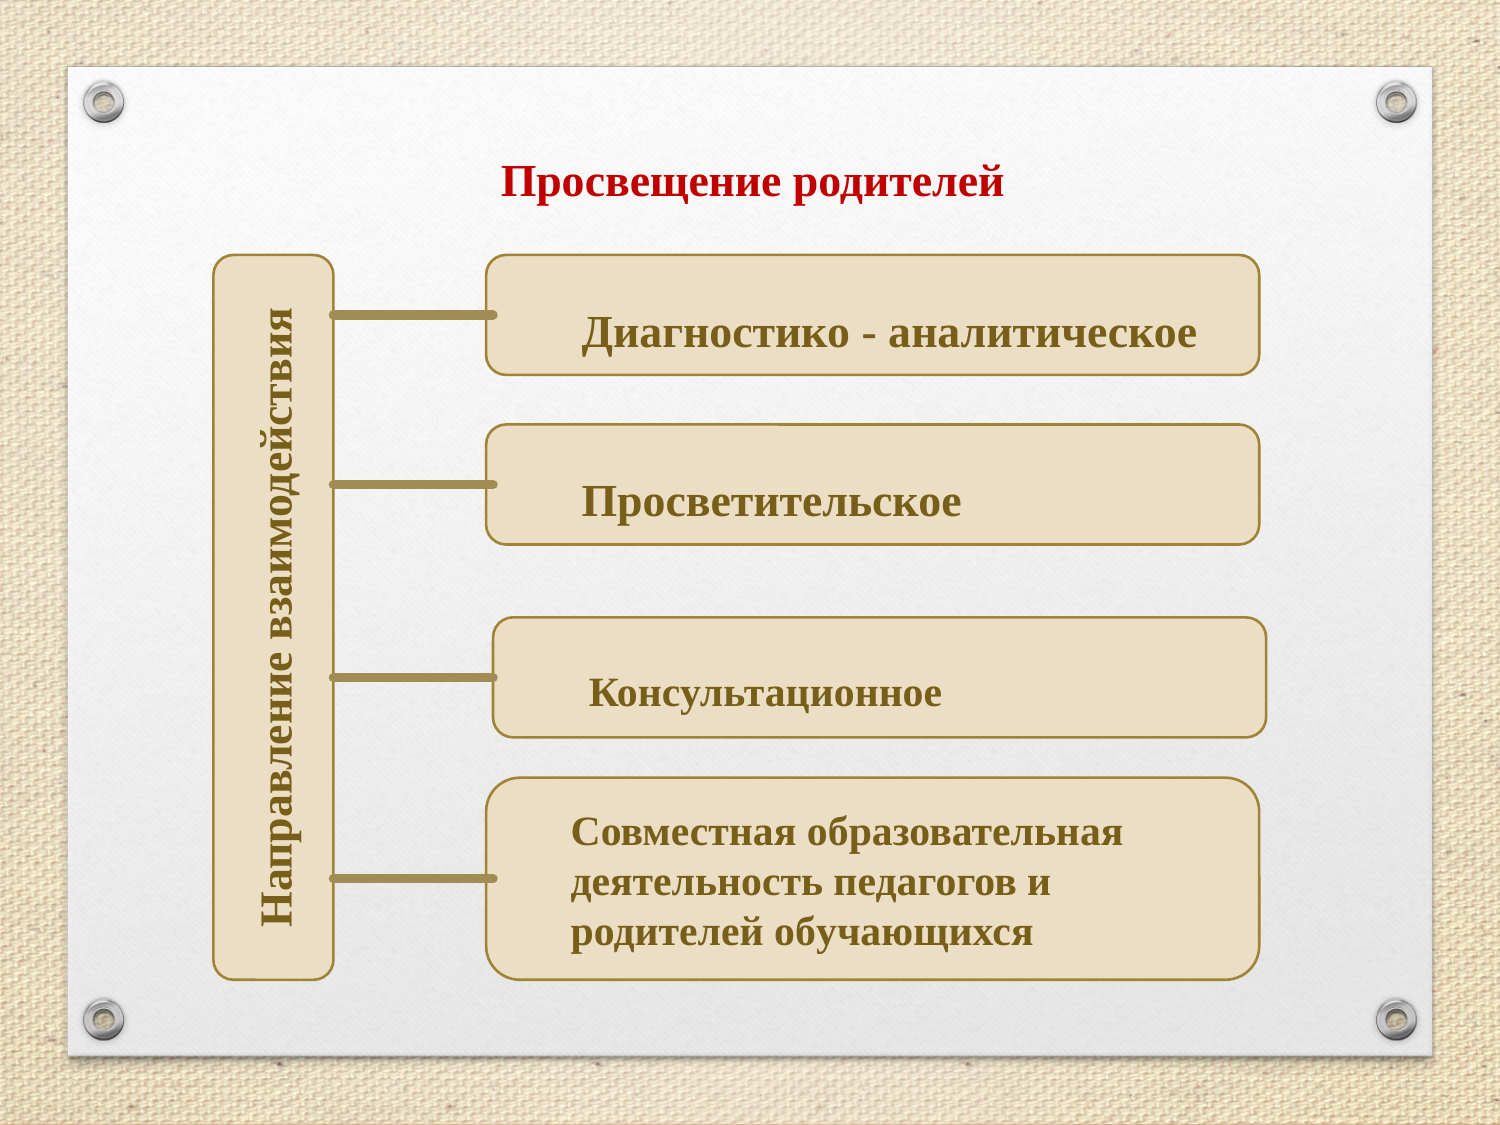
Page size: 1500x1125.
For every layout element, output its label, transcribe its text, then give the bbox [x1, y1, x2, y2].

picture [0, 0, 1500, 1125]
text_box Просветительское [484, 423, 1261, 546]
text_box Совместная образовательная деятельность педагогов и родителей обучающихся [484, 776, 1261, 982]
text_box Консультационное [491, 616, 1268, 739]
text_box Направление взаимодействия [212, 253, 335, 982]
text_box Просвещение родителей [486, 116, 1130, 214]
text_box Диагностико - аналитическое [484, 253, 1261, 377]
